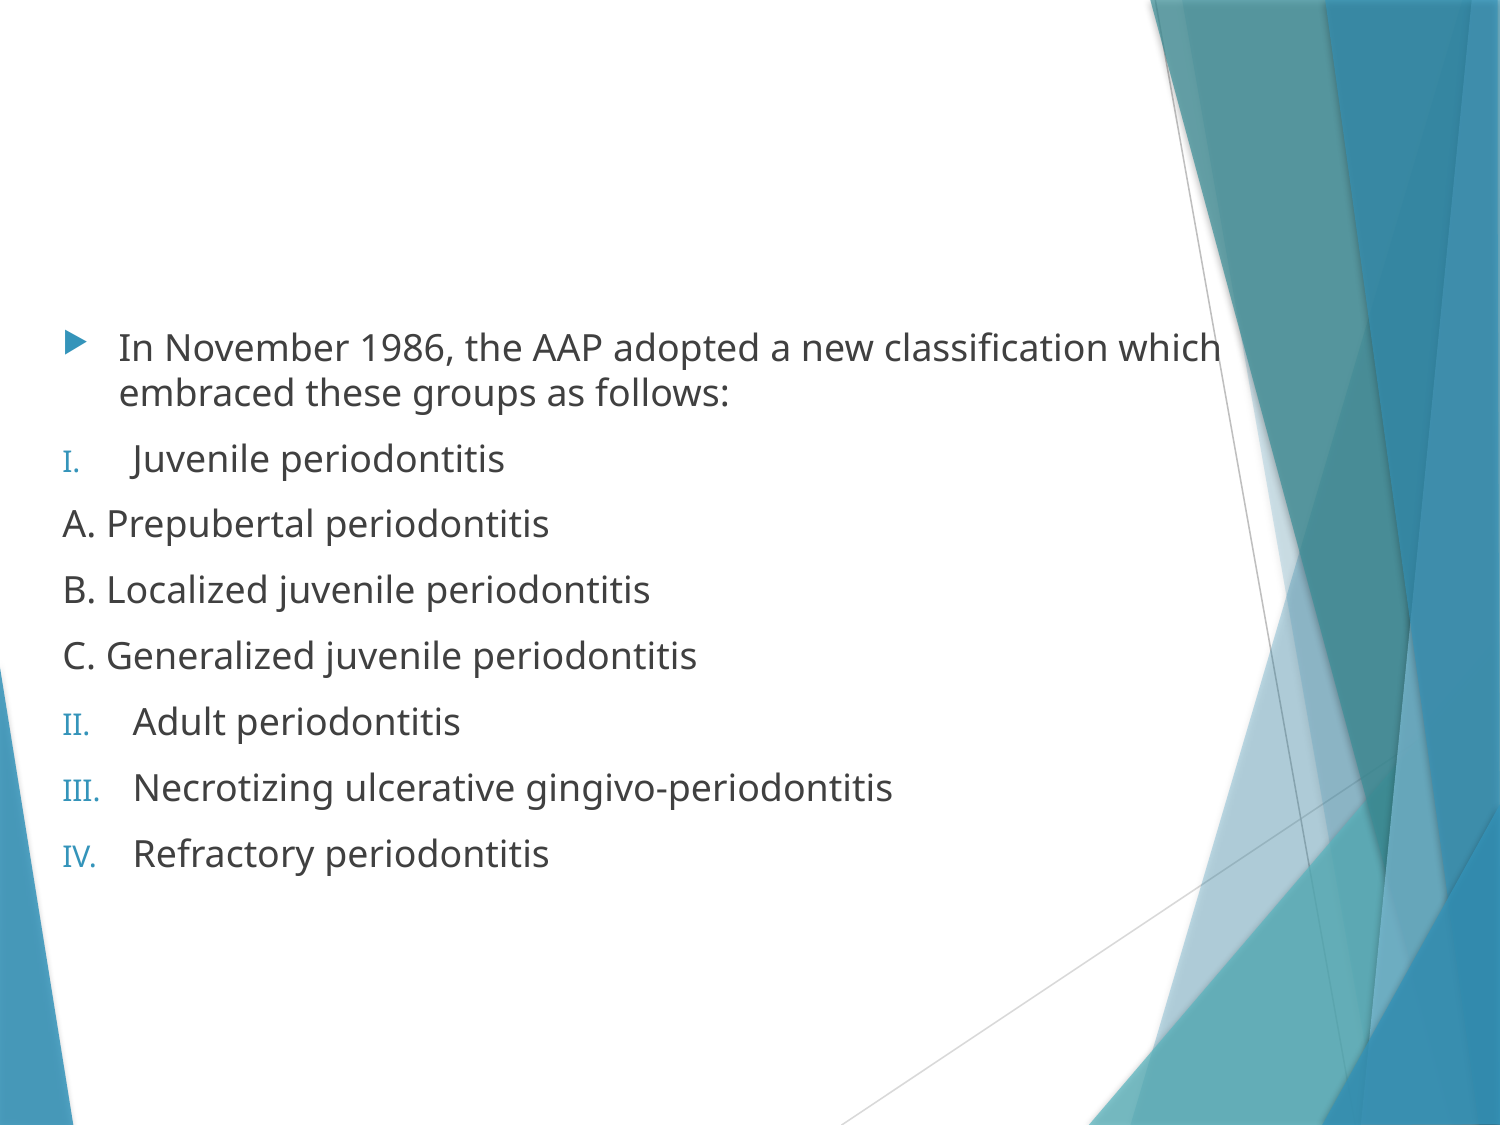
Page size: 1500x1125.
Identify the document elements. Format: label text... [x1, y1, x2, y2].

list In November 1986, the AAP adopted a new classification which embraced these groups as follows: Juvenile periodontitis A. Prepubertal periodontitis B. Localized juvenile periodontitis C. Generalized juvenile periodontitis Adult periodontitis Necrotizing ulcerative gingivo-periodontitis Refractory periodontitis [47, 316, 1397, 901]
